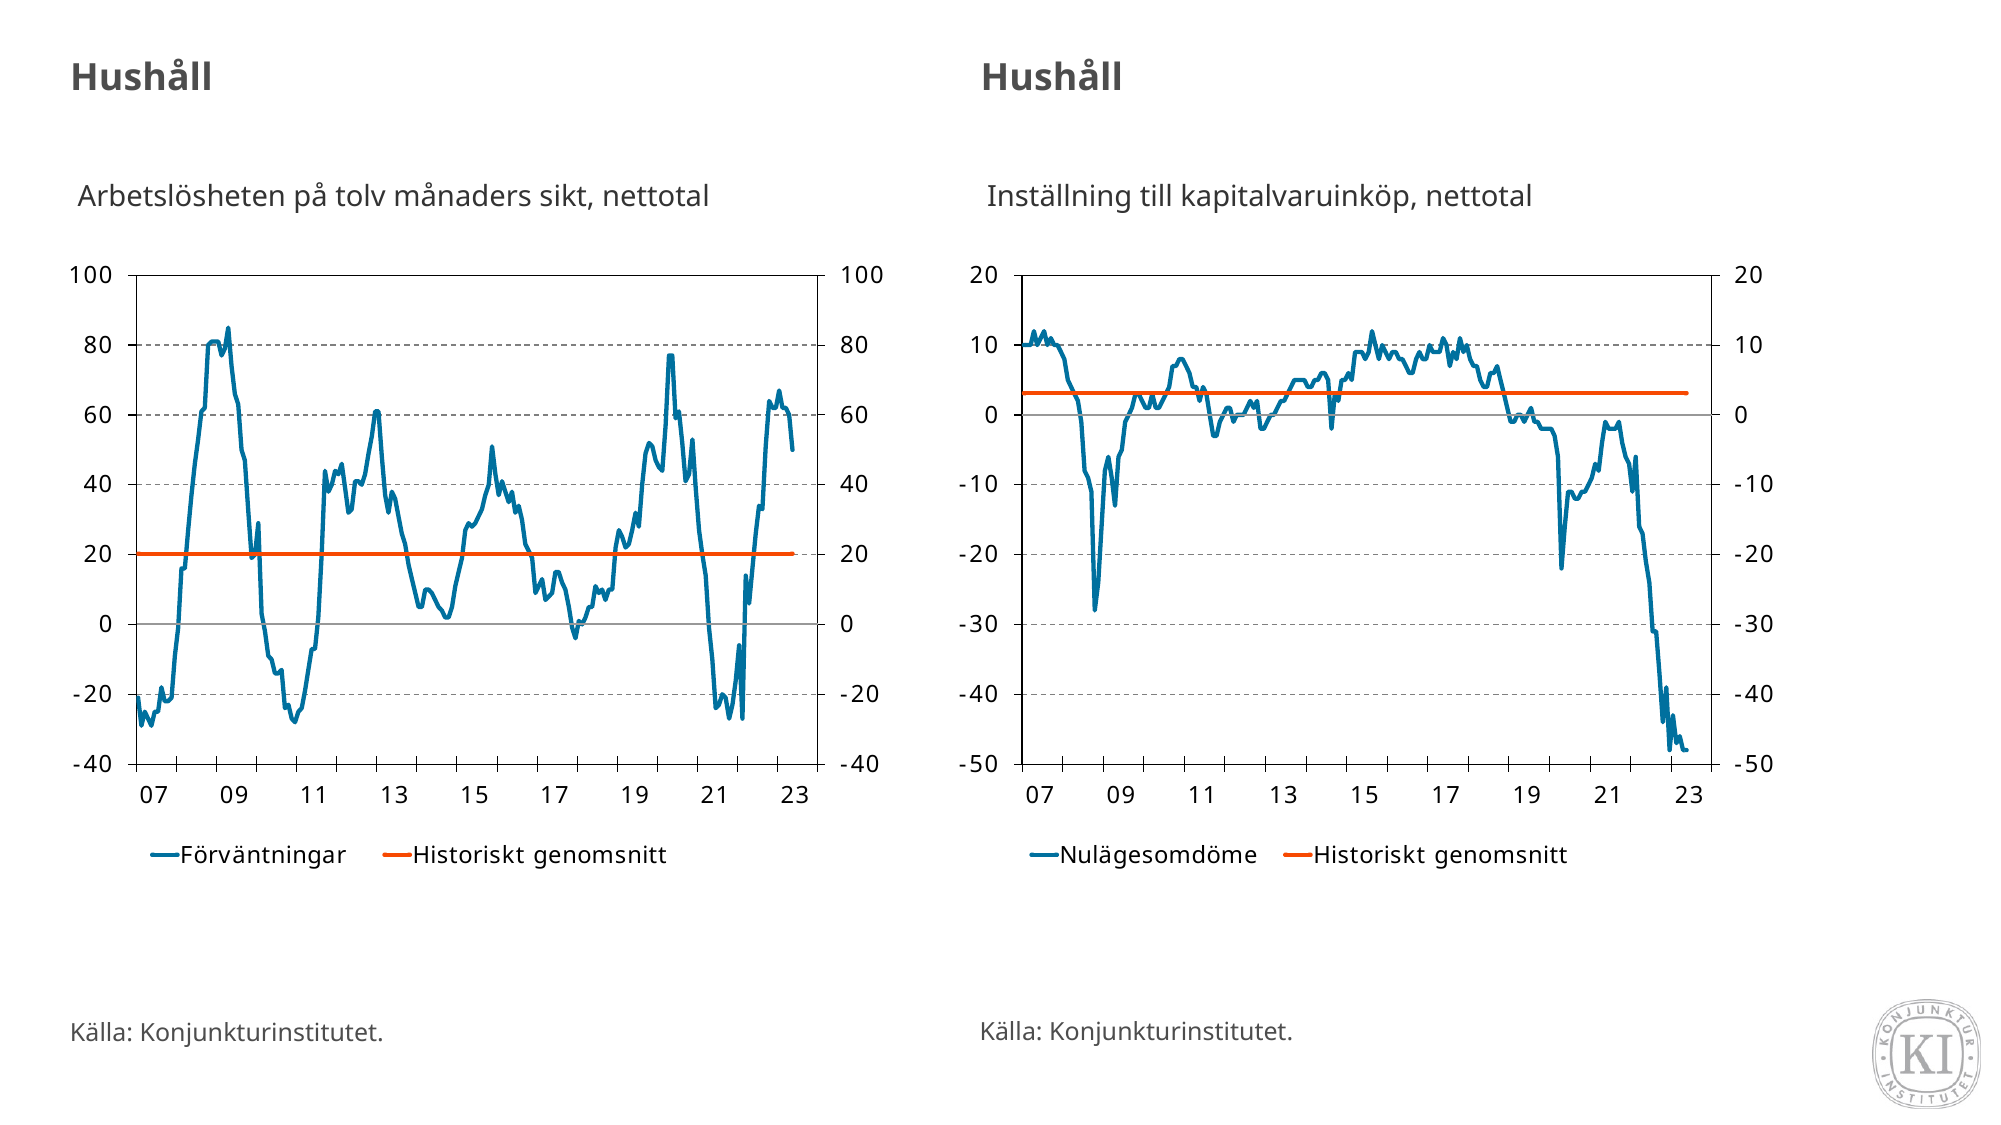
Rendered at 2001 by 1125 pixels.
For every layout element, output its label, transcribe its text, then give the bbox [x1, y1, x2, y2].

picture [1872, 999, 1981, 1109]
list Källa: Konjunkturinstitutet. [964, 1008, 1848, 1106]
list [941, 249, 1829, 874]
list Arbetslösheten på tolv månaders sikt, nettotal [55, 137, 938, 220]
list Inställning till kapitalvaruinköp, nettotal [964, 137, 1848, 220]
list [51, 249, 939, 874]
list Hushåll [965, 45, 1849, 129]
subtitle Källa: Konjunkturinstitutet. [55, 1008, 938, 1106]
title Hushåll [55, 45, 938, 128]
